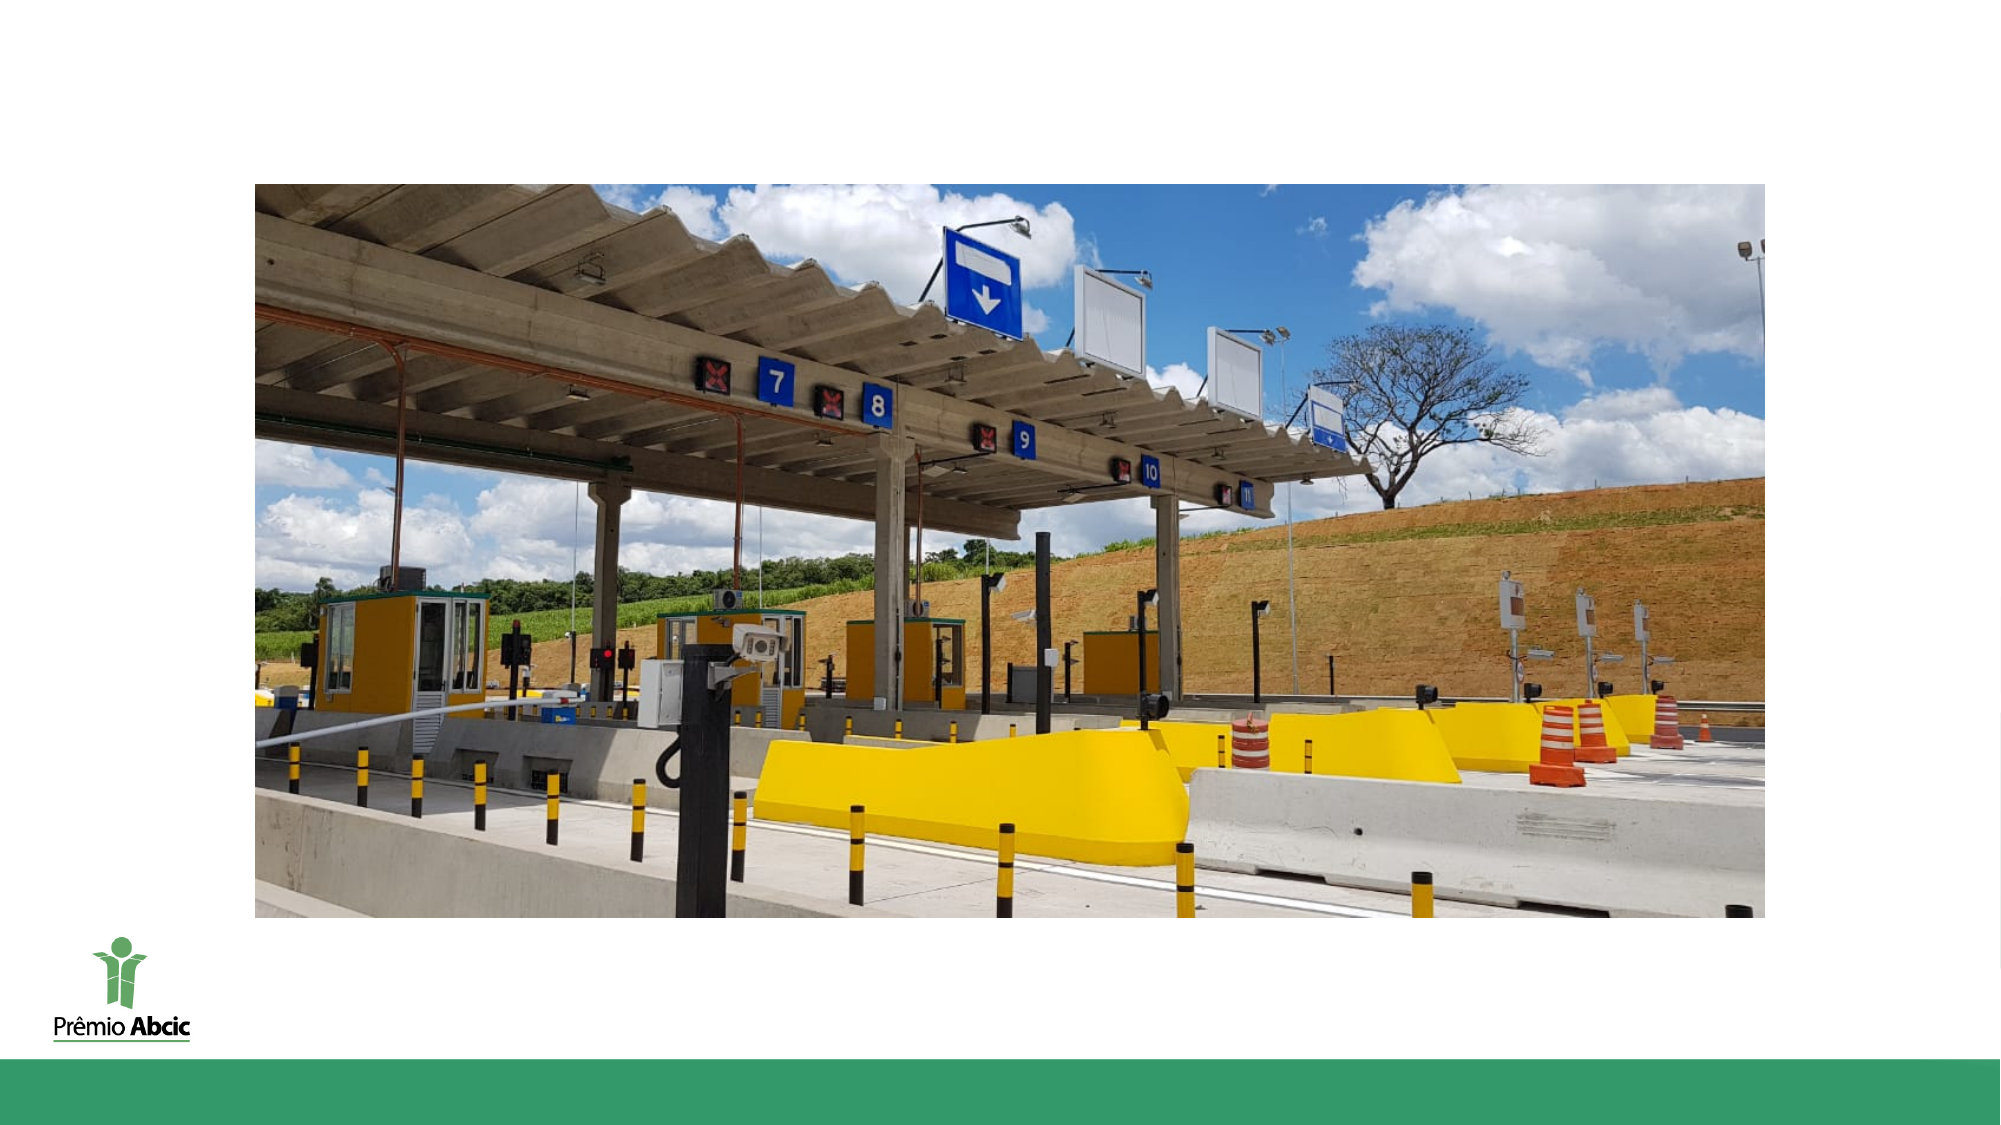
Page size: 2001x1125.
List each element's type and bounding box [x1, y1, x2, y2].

picture [0, 0, 2001, 1125]
list [255, 184, 1766, 918]
